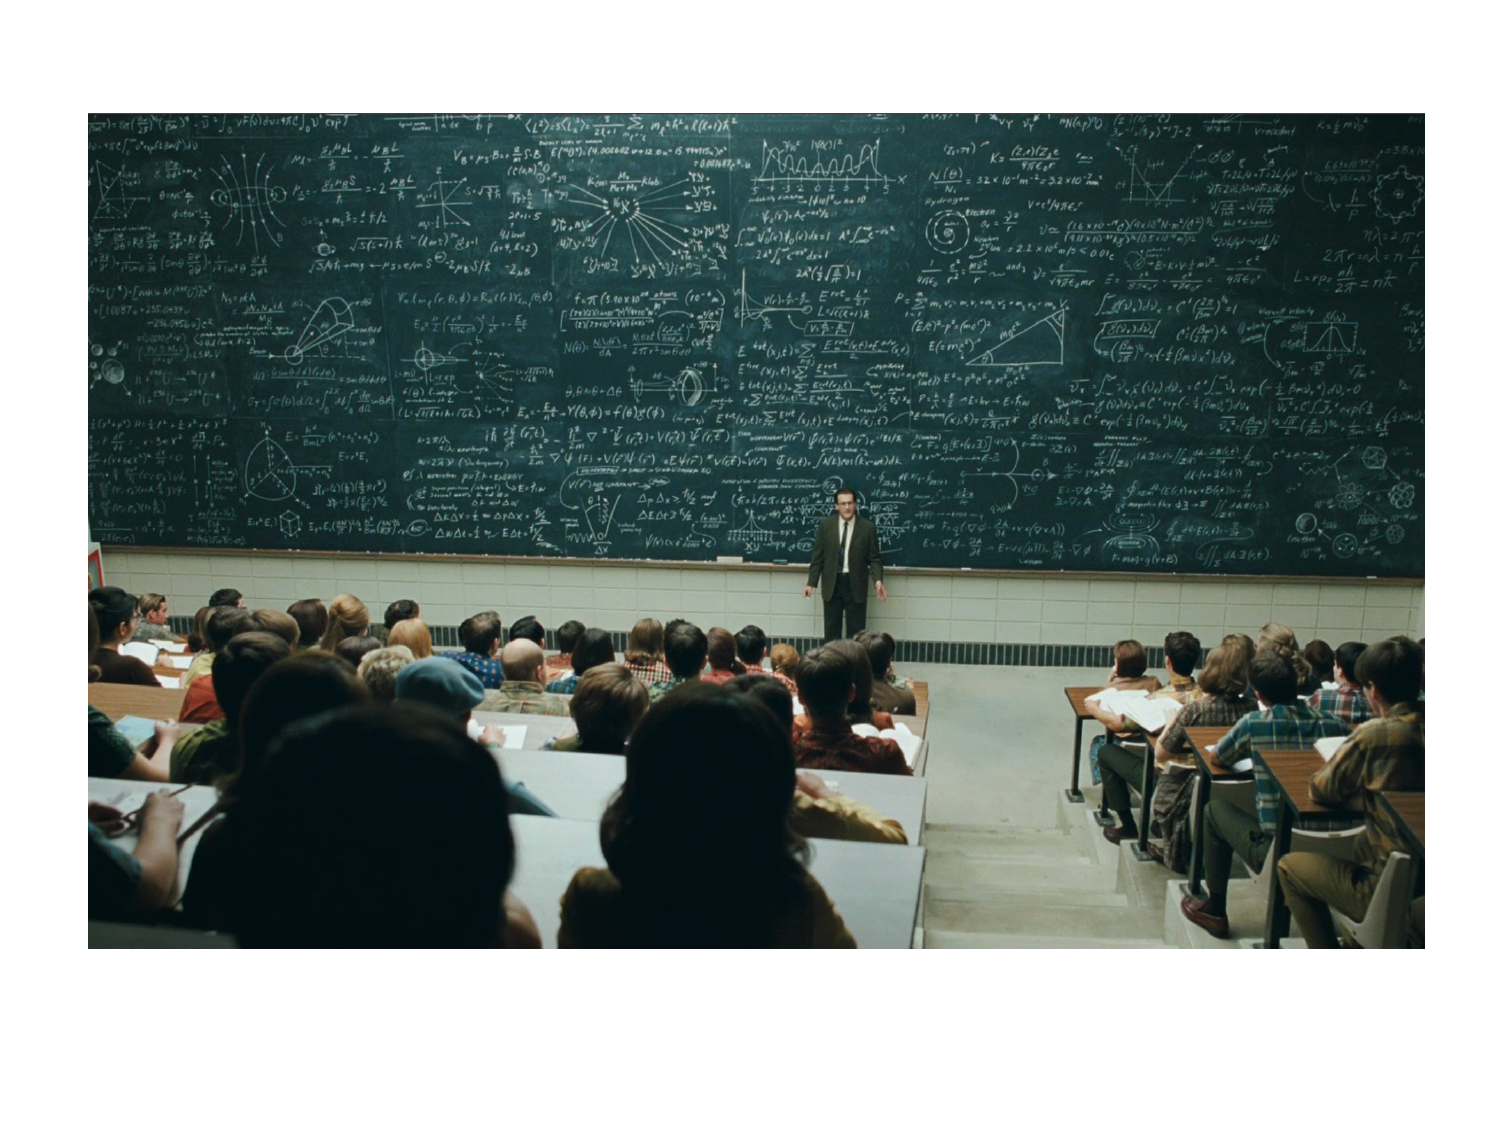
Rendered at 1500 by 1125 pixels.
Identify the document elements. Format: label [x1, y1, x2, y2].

picture [88, 113, 1425, 949]
